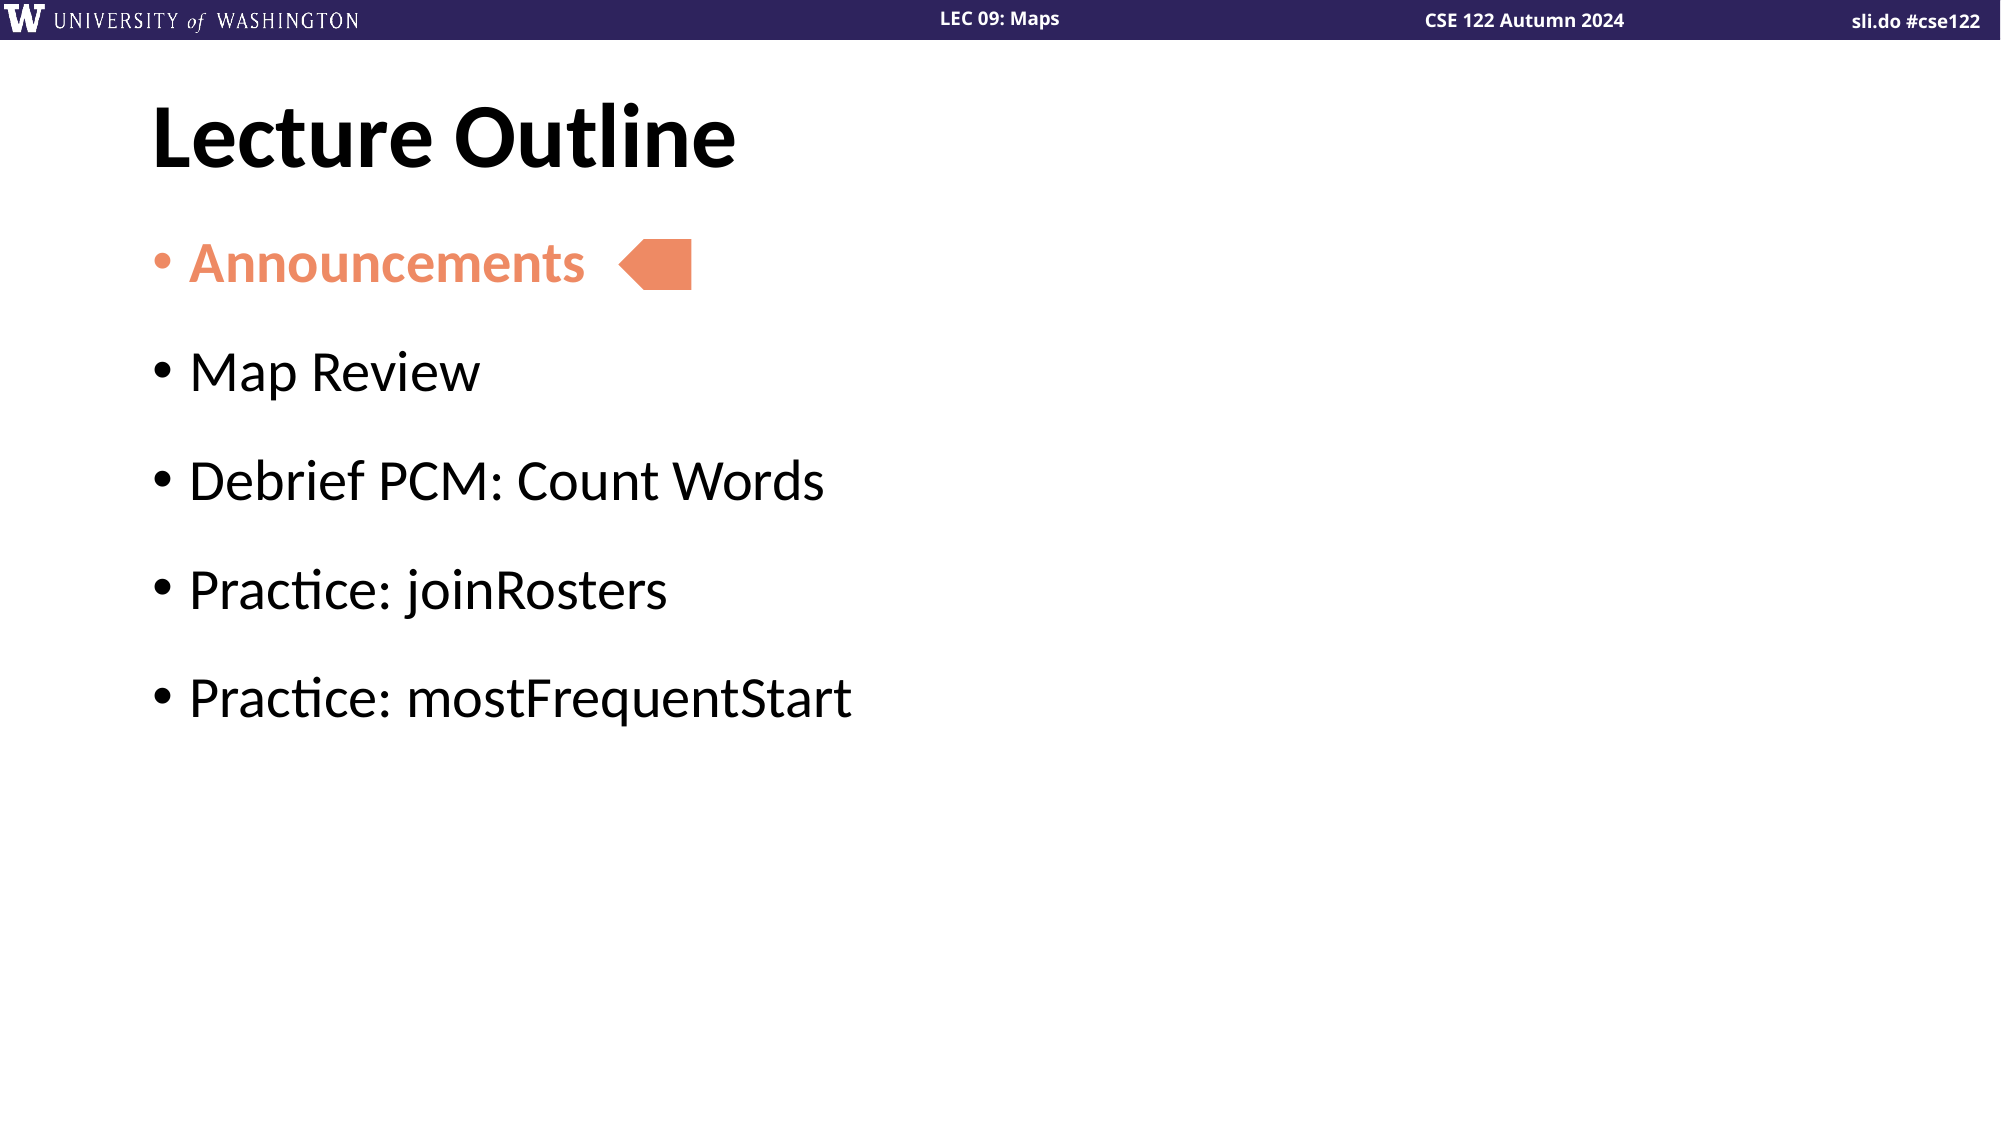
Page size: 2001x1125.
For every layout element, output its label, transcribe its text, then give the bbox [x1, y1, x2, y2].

list Announcements Map Review Debrief PCM: Count Words Practice: joinRosters Practice: mostFrequentStart [137, 224, 1863, 1014]
text_box [616, 238, 693, 291]
picture [4, 4, 358, 33]
title Lecture Outline [137, 74, 1863, 200]
